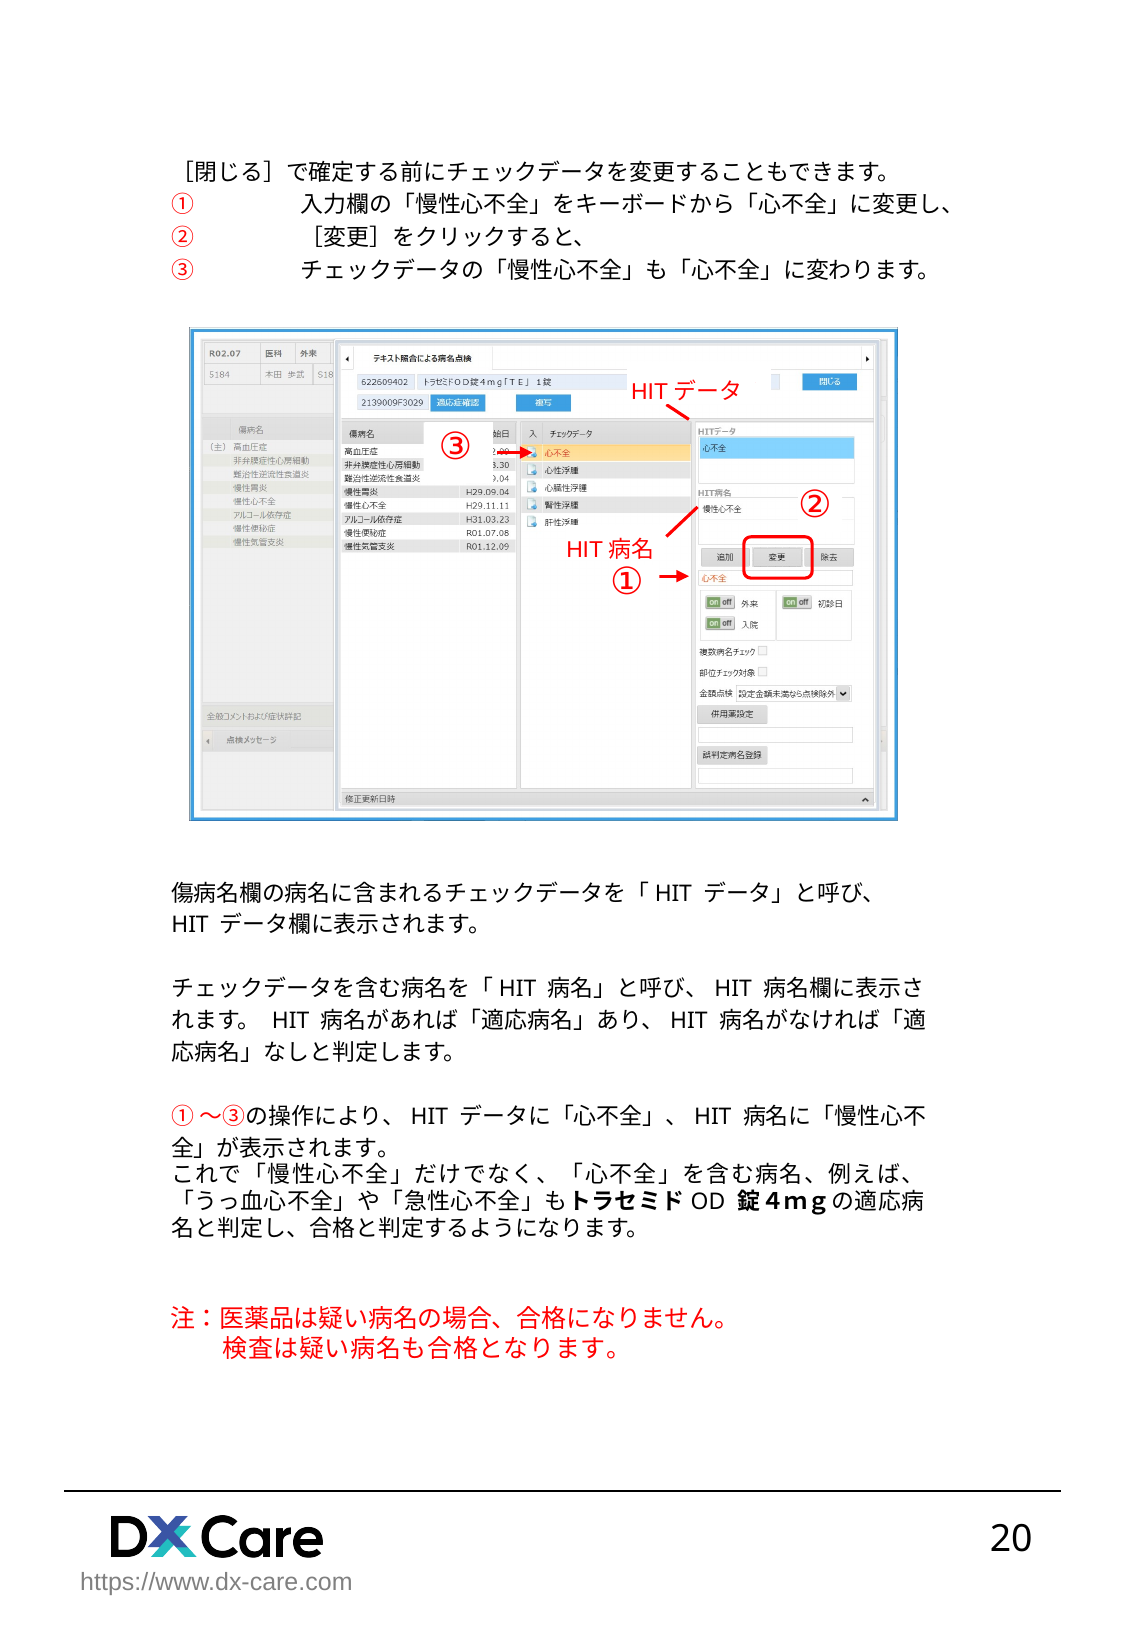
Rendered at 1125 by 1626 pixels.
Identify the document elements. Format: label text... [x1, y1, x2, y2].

picture [111, 1515, 323, 1558]
text_box ［閉じる］で確定する前にチェックデータを変更することもできます。 ① 入力欄の「慢性心不全」をキーボードから「心不全」に変更し、 ② ［変更］をクリックすると、 ③ チェックデータの「慢性心不全」も「心不全」に変わります。 [76, 149, 1010, 319]
picture [188, 326, 899, 822]
slide_number 21 [794, 1506, 1048, 1593]
text_box 注：医薬品は疑い病名の場合、合格になりません。 検査は疑い病名も合格となります。 [155, 1295, 931, 1398]
text_box 傷病名欄の病名に含まれるチェックデータを「HIT データ」と呼び、 HIT データ欄に表示されます。 チェックデータを含む病名を「HIT 病名」と呼び、HIT 病名欄に表示されます。 HIT 病名があれば「適応病名」あり、HIT 病名がなければ「適応病名」なしと判定します。 ①～③の操作により、HIT データに「心不全」、HIT 病名に「慢性心不全」が表示されます。 これで「慢性心不全」だけでなく、「心不全」を含む病名、例えば、「うっ血心不全」や「急性心不全」もトラセミドOD 錠４ｍｇの適応病名と判定し、合格と判定するようになります。 [76, 866, 1010, 1249]
